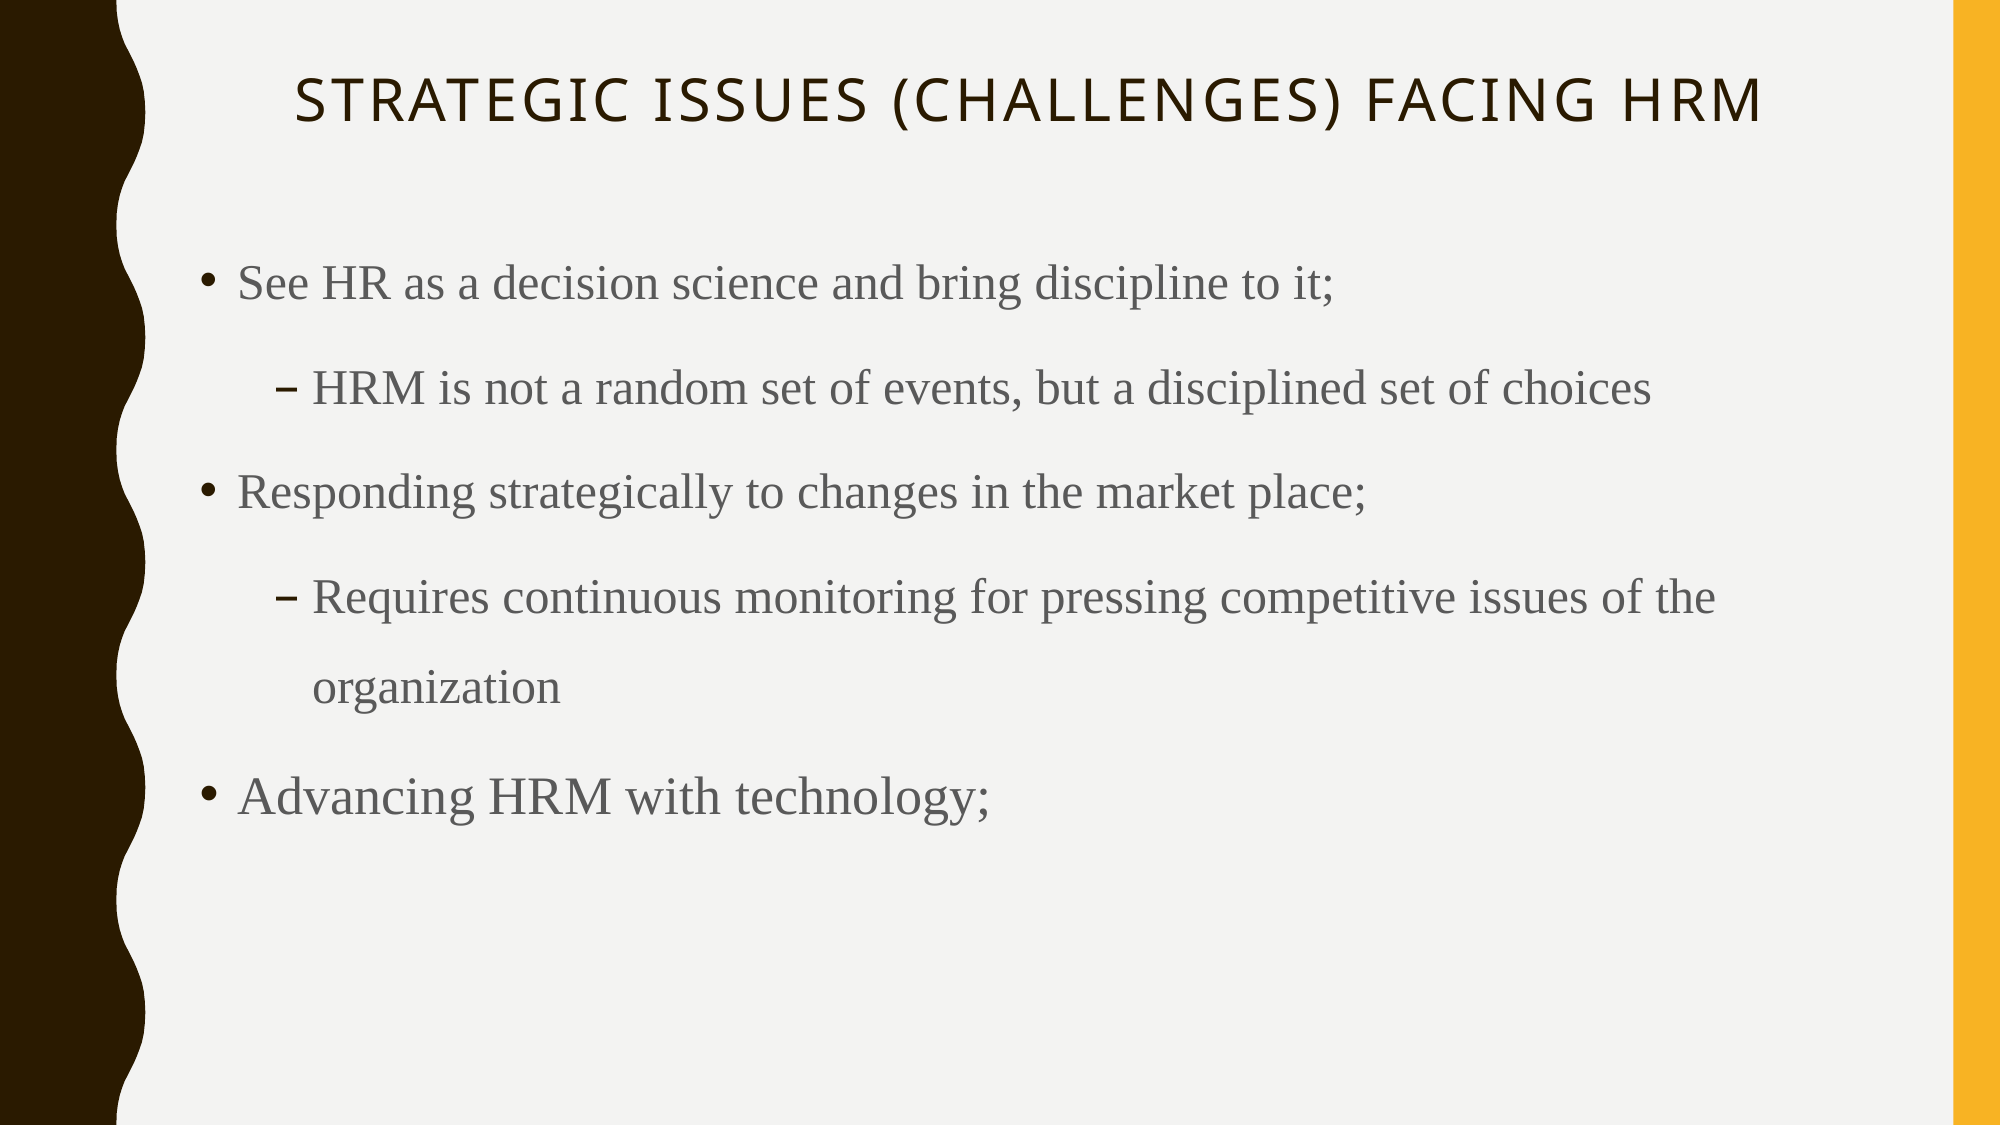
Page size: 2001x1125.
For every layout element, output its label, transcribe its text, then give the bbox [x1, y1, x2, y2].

list See HR as a decision science and bring discipline to it; HRM is not a random set of events, but a disciplined set of choices Responding strategically to changes in the market place; Requires continuous monitoring for pressing competitive issues of the organization Advancing HRM with technology; [184, 212, 1855, 1012]
title Strategic issues (Challenges) facing HRM [205, 62, 1875, 194]
